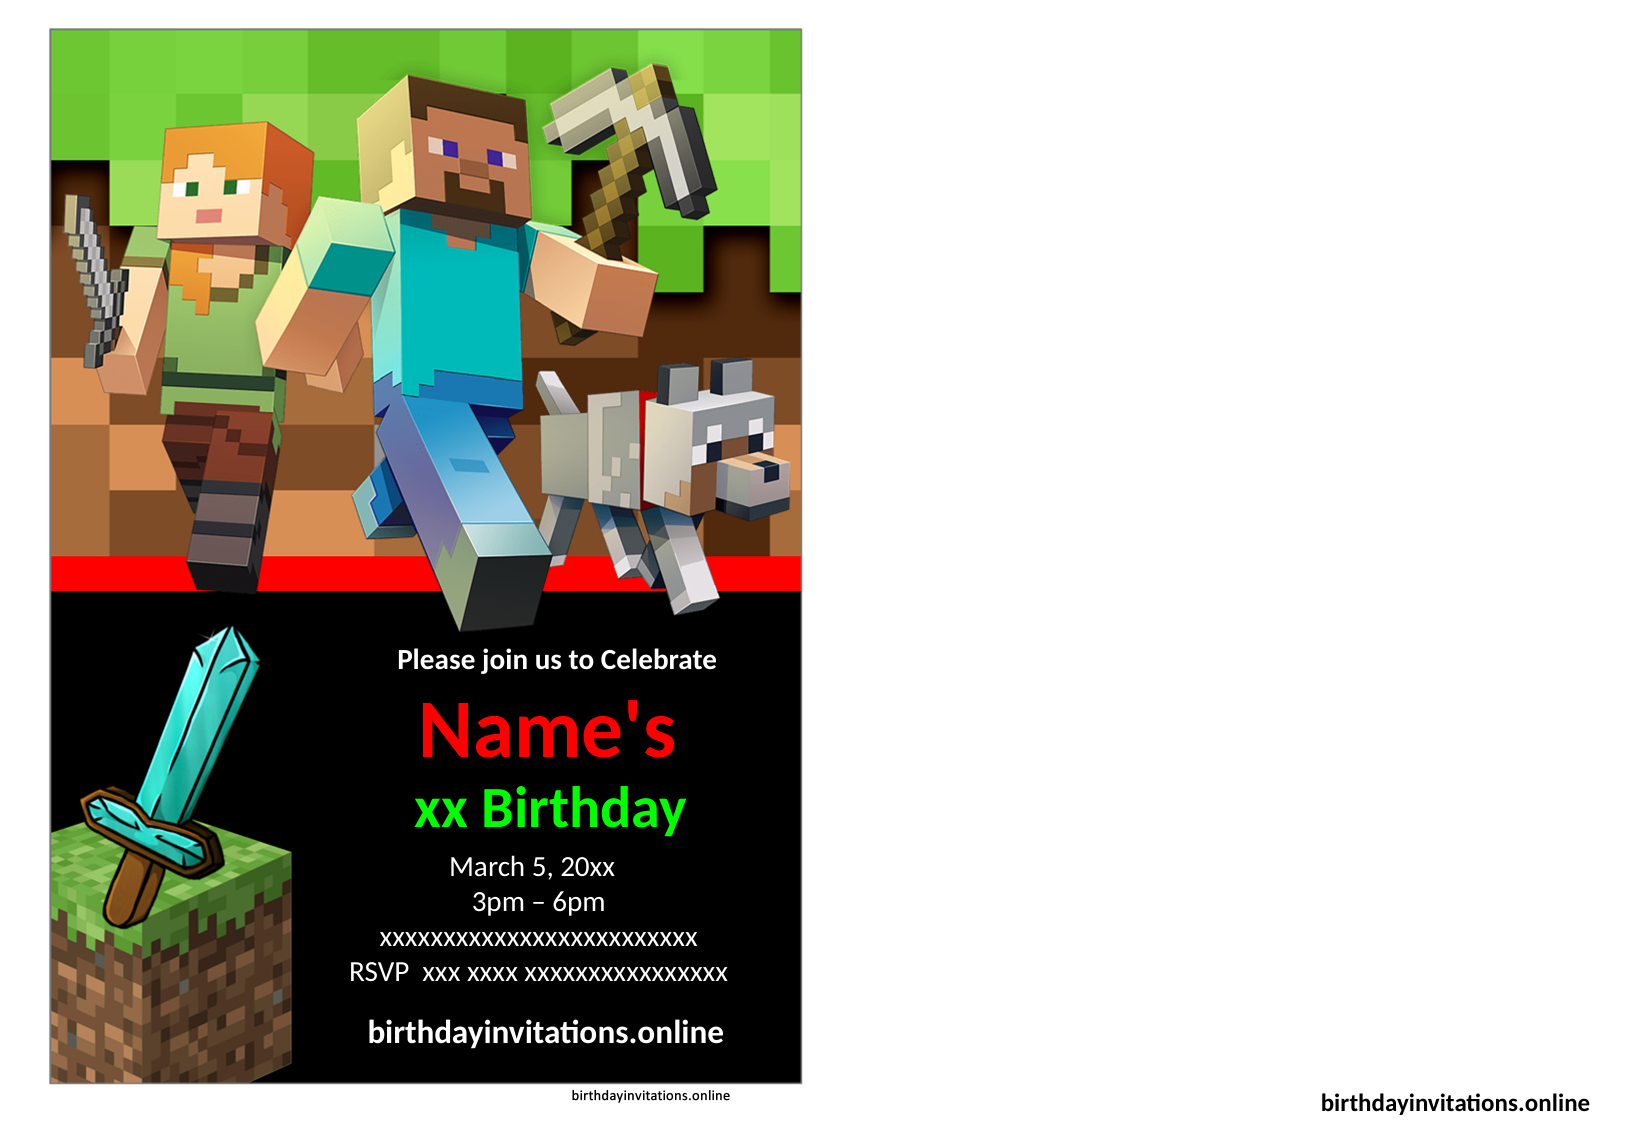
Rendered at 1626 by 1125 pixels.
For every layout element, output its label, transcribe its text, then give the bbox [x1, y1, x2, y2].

text_box birthdayinvitations.online [1306, 1079, 1606, 1125]
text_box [27, 14, 825, 1108]
